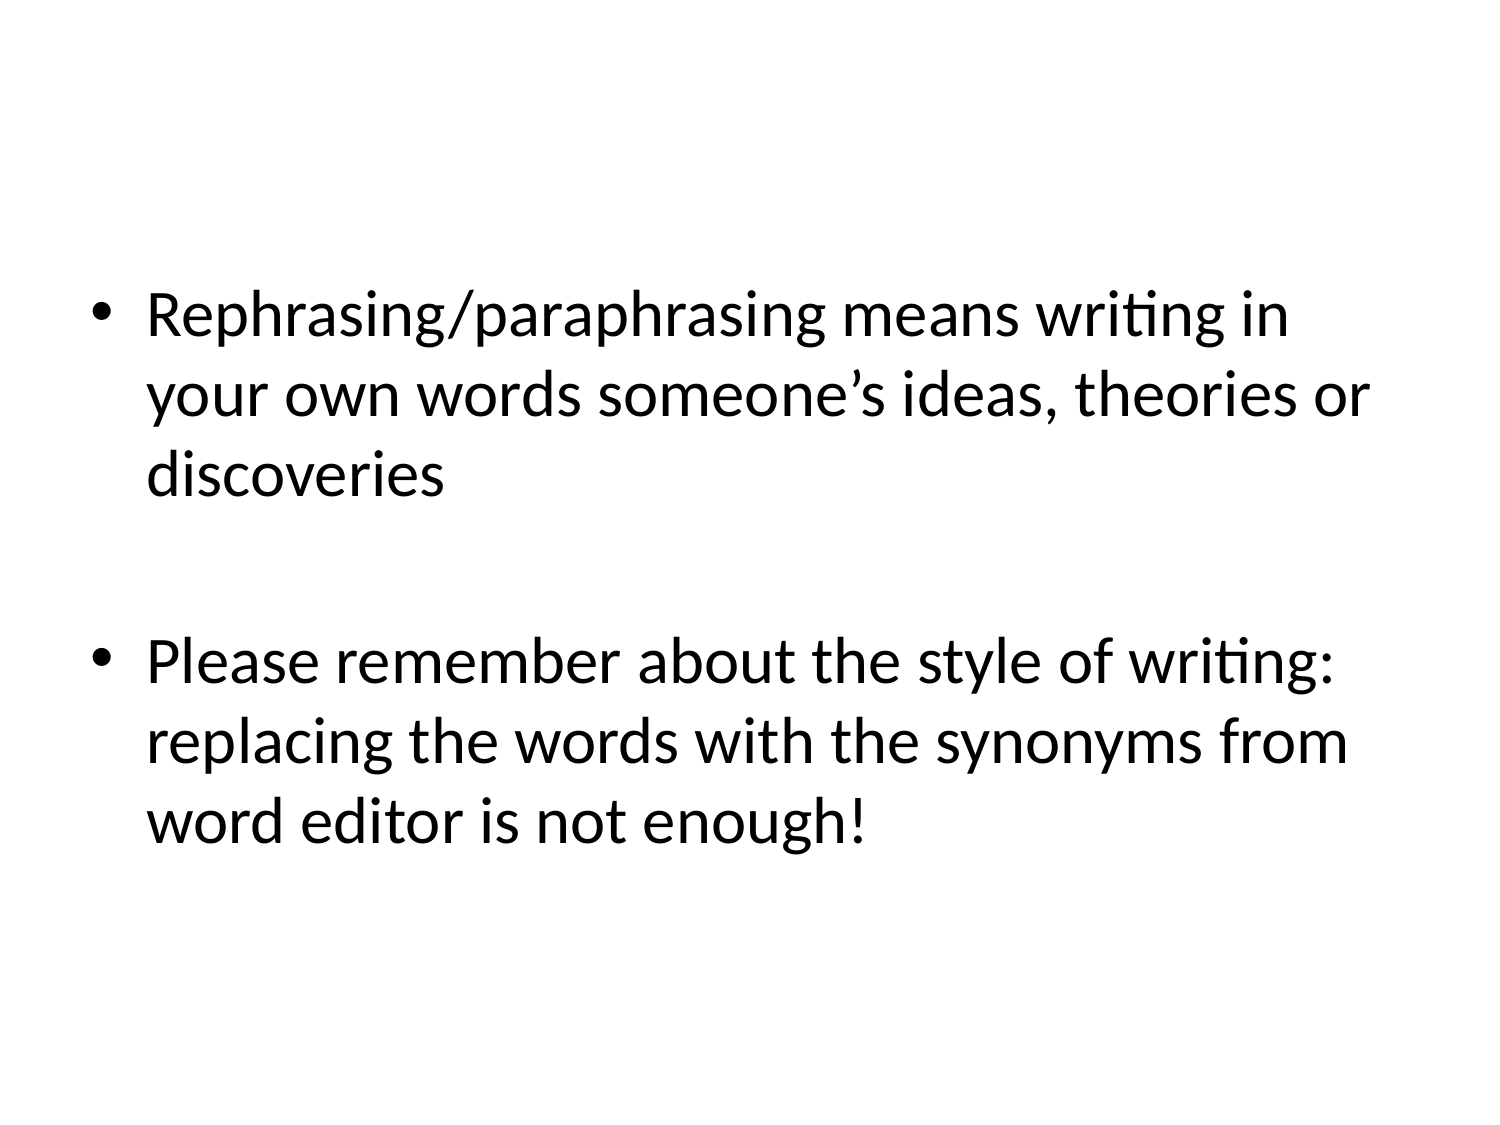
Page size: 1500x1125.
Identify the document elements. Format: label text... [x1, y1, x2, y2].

list Rephrasing/paraphrasing means writing in your own words someone’s ideas, theories or discoveries Please remember about the style of writing: replacing the words with the synonyms from word editor is not enough! [75, 262, 1425, 1005]
